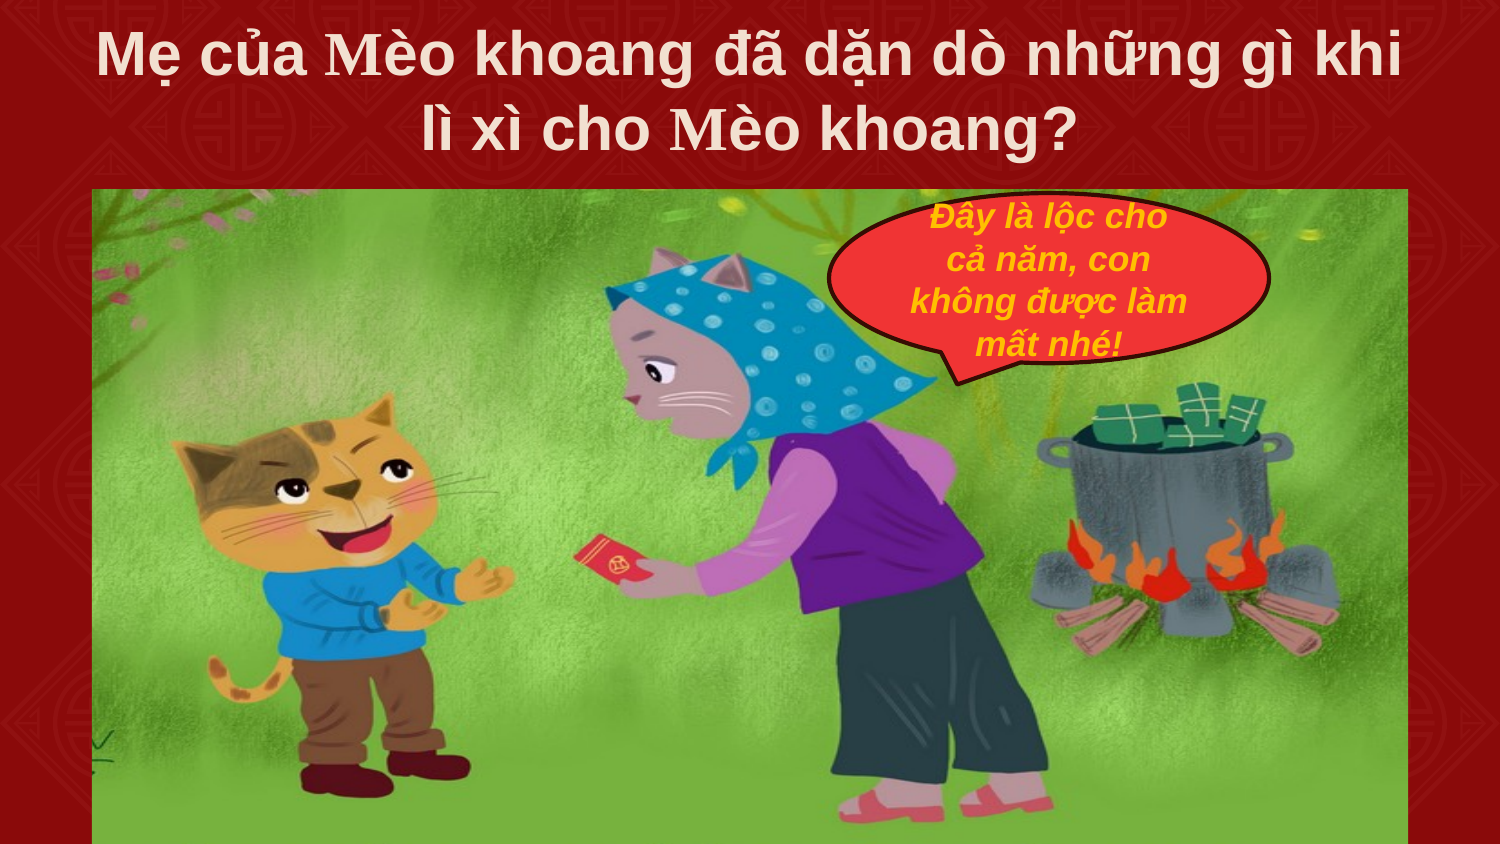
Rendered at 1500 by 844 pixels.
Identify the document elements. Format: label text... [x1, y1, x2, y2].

title Mẹ của Mèo khoang đã dặn dò những gì khi lì xì cho Mèo khoang? [71, 17, 1429, 158]
picture [91, 189, 1409, 844]
